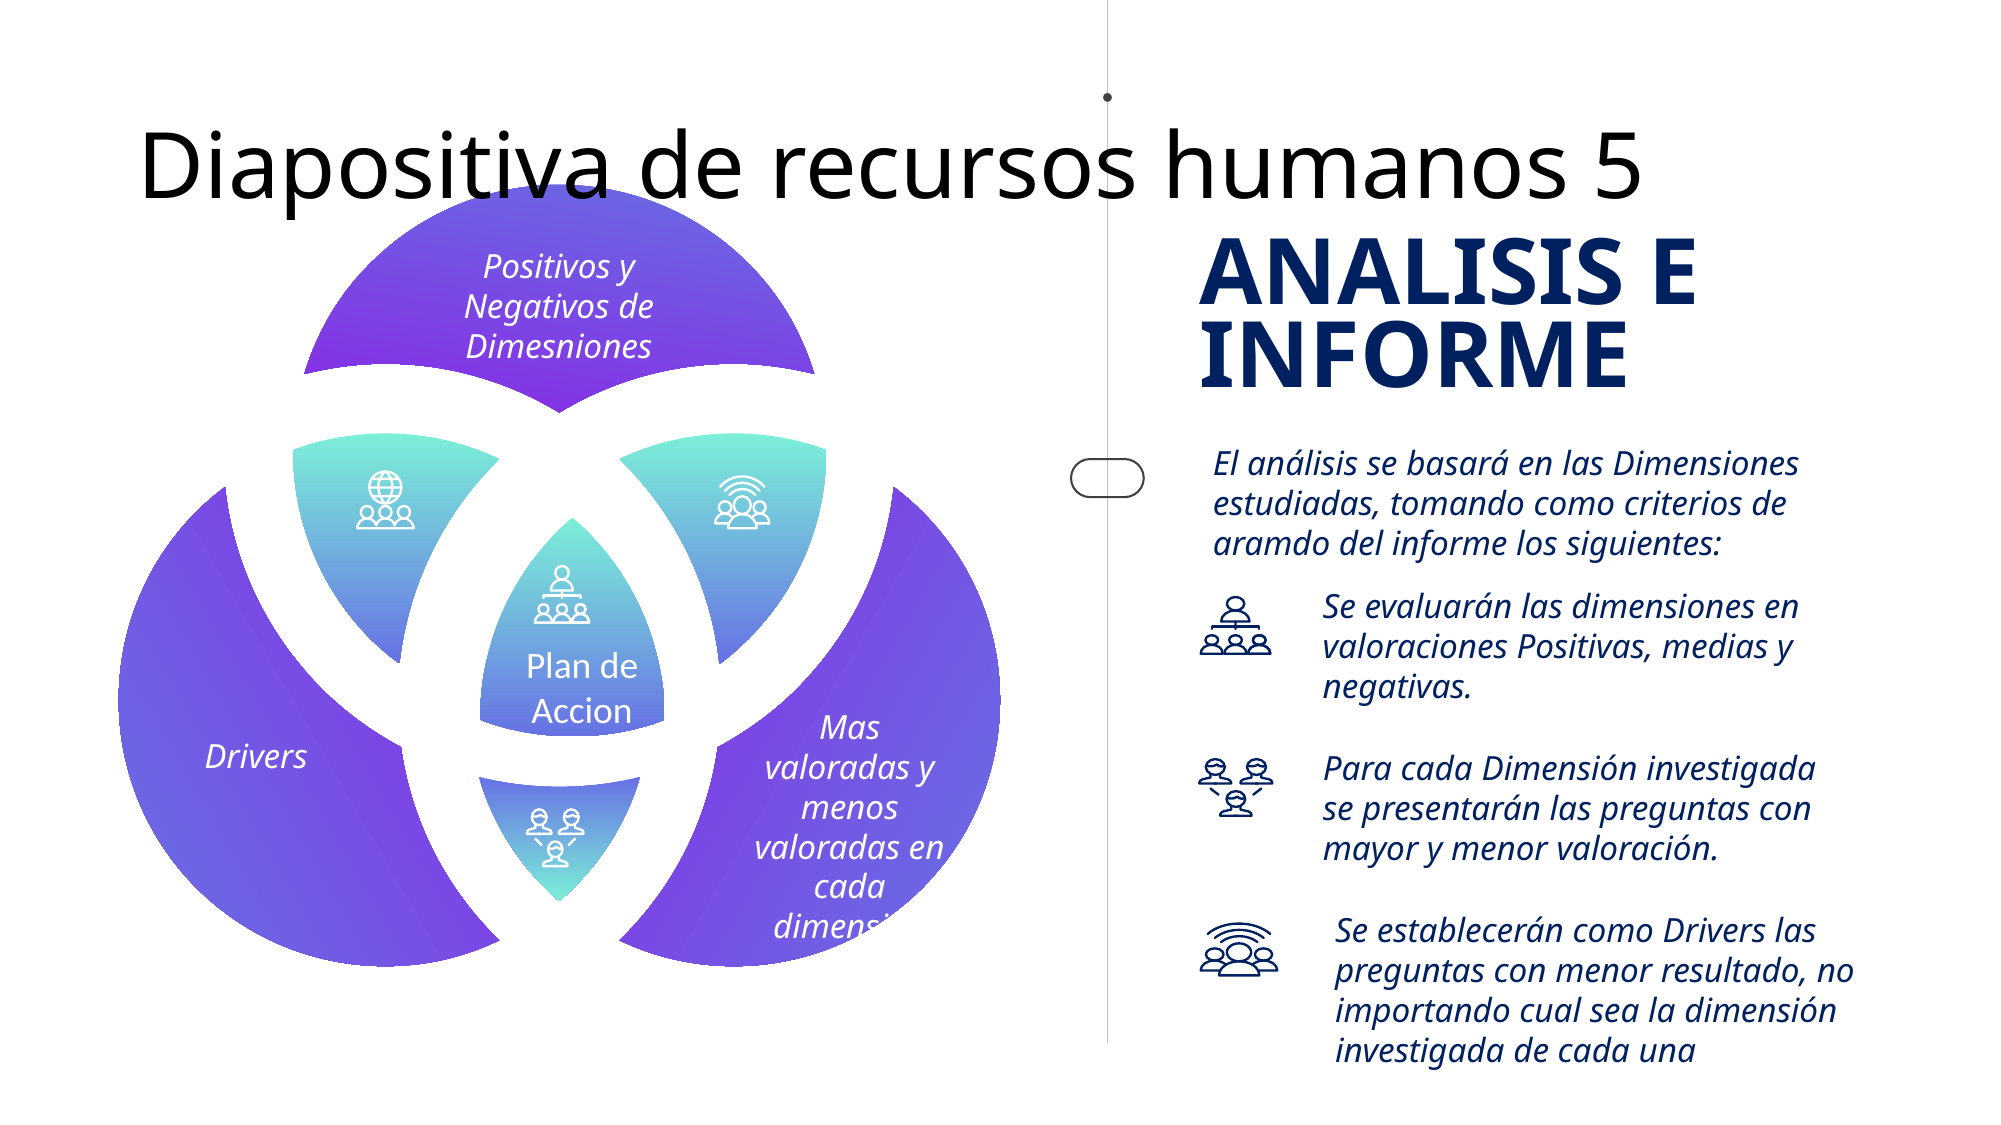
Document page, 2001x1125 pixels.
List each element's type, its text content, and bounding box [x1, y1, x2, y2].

title Diapositiva de recursos humanos 5 [137, 59, 1107, 278]
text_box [118, 158, 1001, 967]
text_box El análisis se basará en las Dimensiones estudiadas, tomando como criterios de aramdo del informe los siguientes: [1212, 442, 1856, 563]
text_box [1108, 458, 1145, 499]
text_box [1069, 458, 1107, 499]
title Diapositiva de recursos humanos 5 [1108, 59, 1863, 278]
text_box ANALISIS E INFORME [1199, 278, 1791, 407]
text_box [1200, 584, 1848, 707]
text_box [1200, 909, 1912, 1112]
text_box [1199, 746, 1848, 909]
